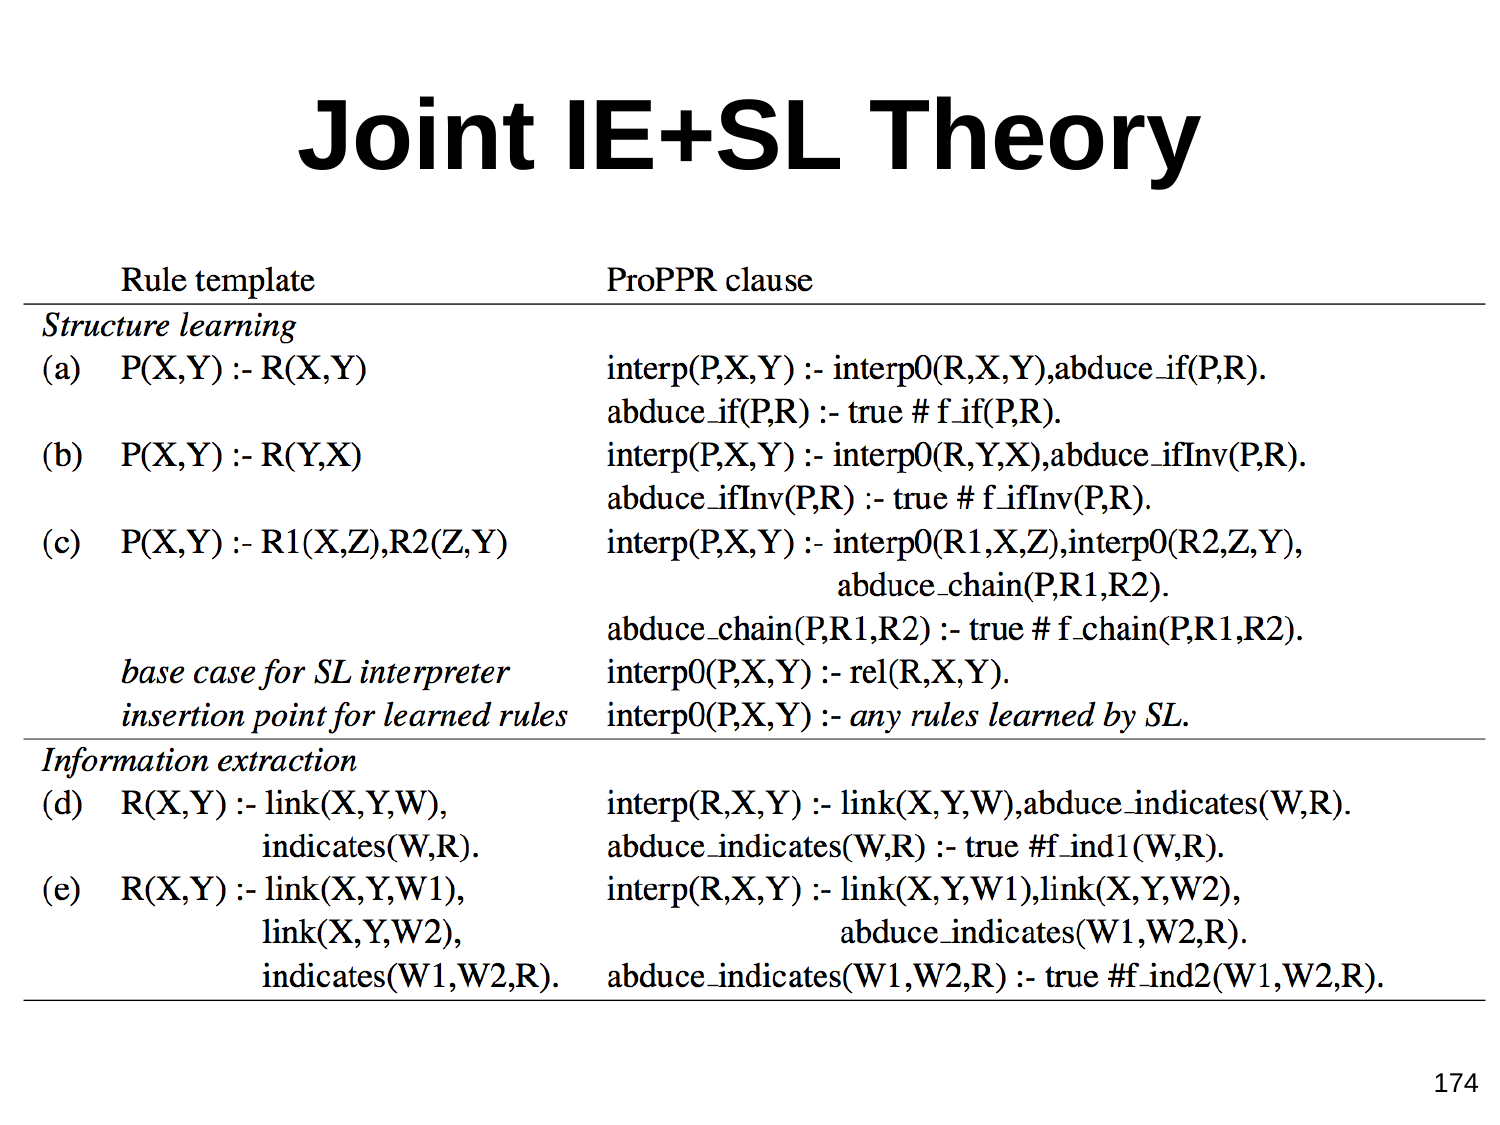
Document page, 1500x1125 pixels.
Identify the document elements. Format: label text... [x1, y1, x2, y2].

picture [0, 252, 1500, 1006]
title Joint IE+SL Theory [75, 16, 1425, 205]
slide_number 174 [1403, 1038, 1494, 1125]
